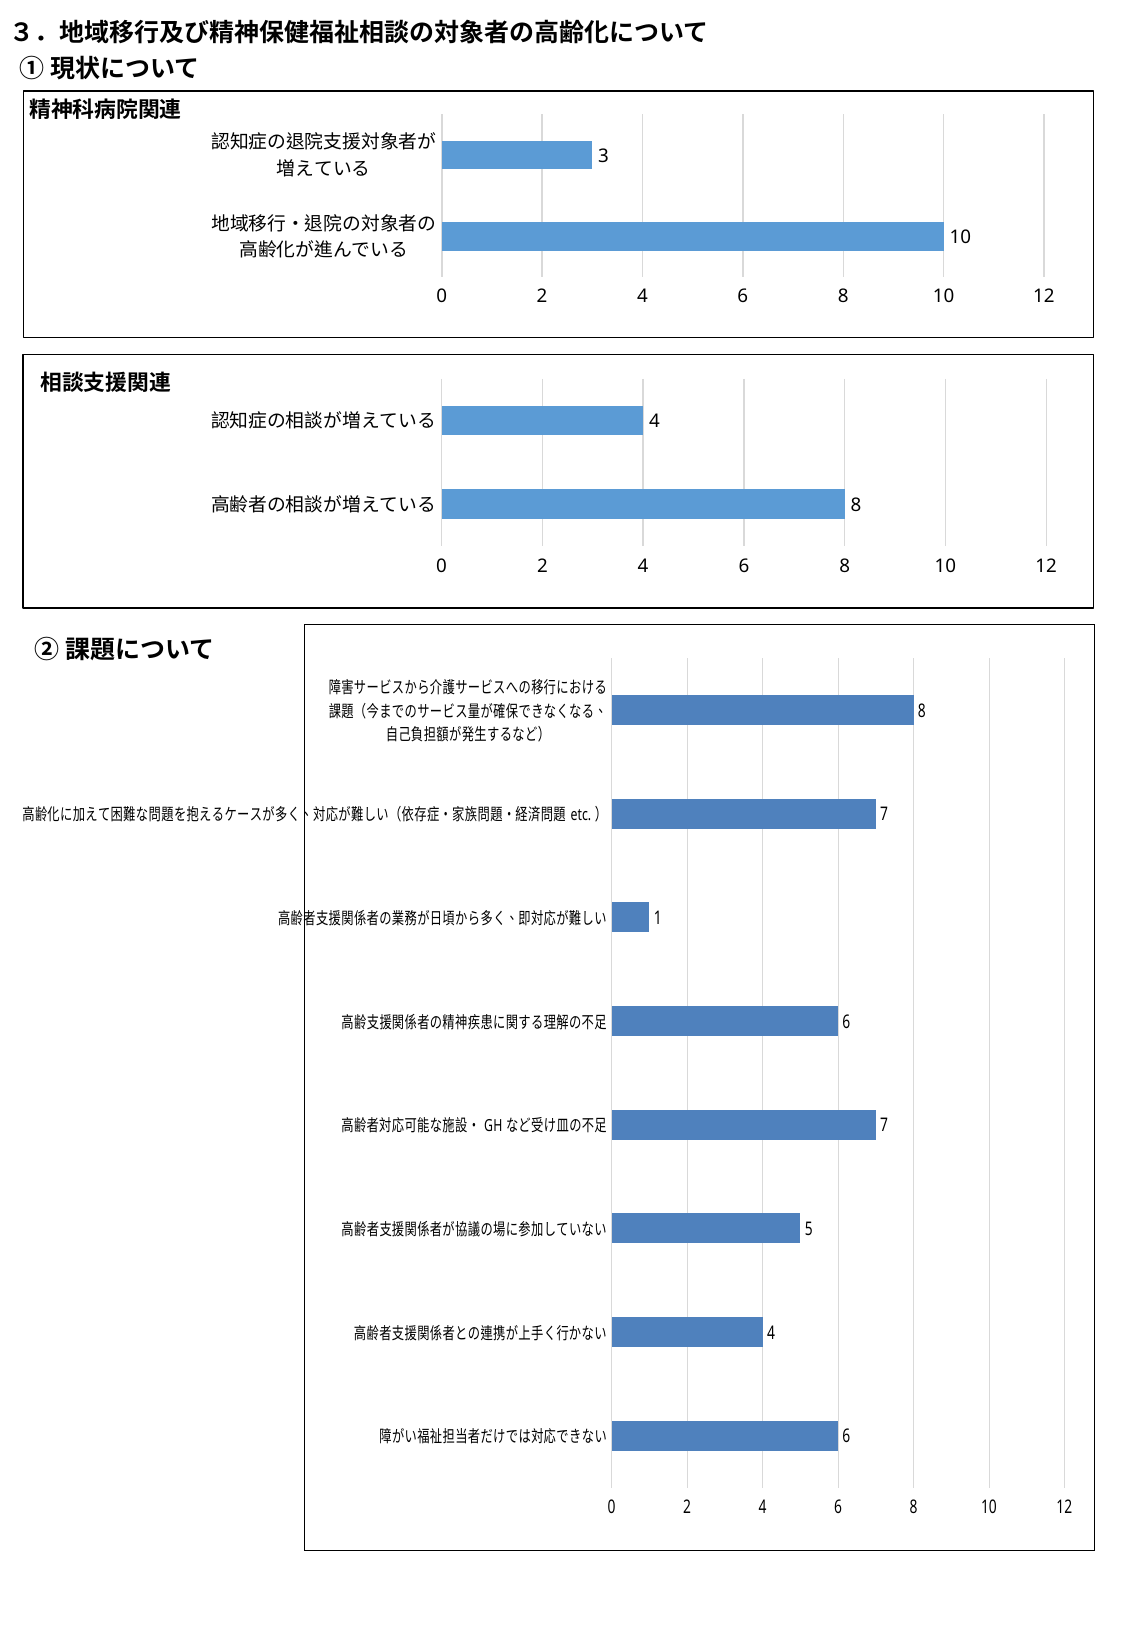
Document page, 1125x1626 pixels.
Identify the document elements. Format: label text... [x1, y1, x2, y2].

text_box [0, 82, 1095, 339]
text_box ➀現状について [4, 44, 950, 82]
text_box ３．地域移行及び精神保健福祉相談の対象者の高齢化について [0, 9, 940, 54]
chart [22, 624, 1095, 1551]
chart [22, 353, 1095, 609]
